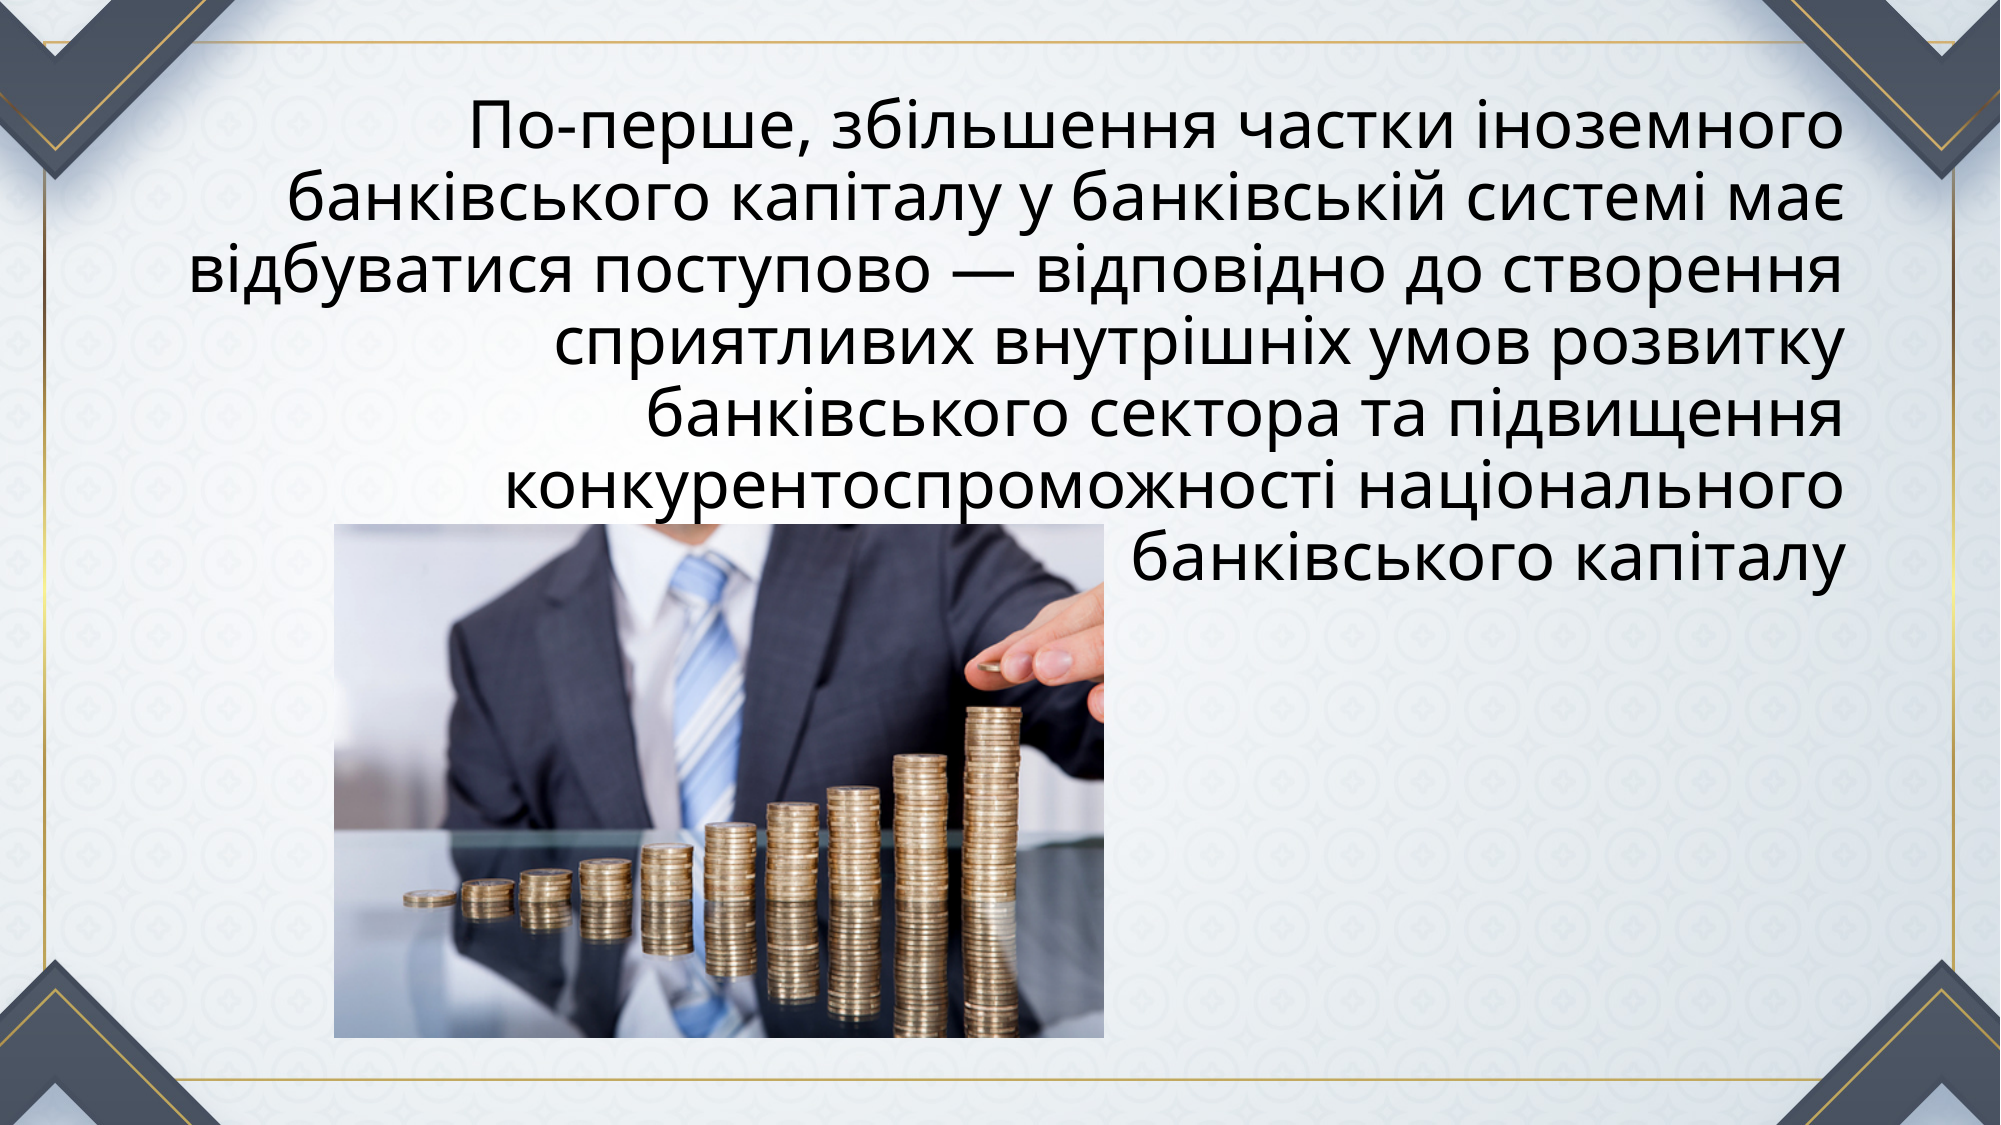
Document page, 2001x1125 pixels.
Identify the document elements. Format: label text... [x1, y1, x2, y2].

title По-перше, збільшення частки іноземного банківського капіталу у банківській системі має відбуватися поступово — відповідно до створення сприятливих внутрішніх умов розвитку банківського сектора та підвищення конкурентоспроможності національного банківського капіталу [137, 234, 1863, 452]
picture [0, 0, 2000, 1125]
